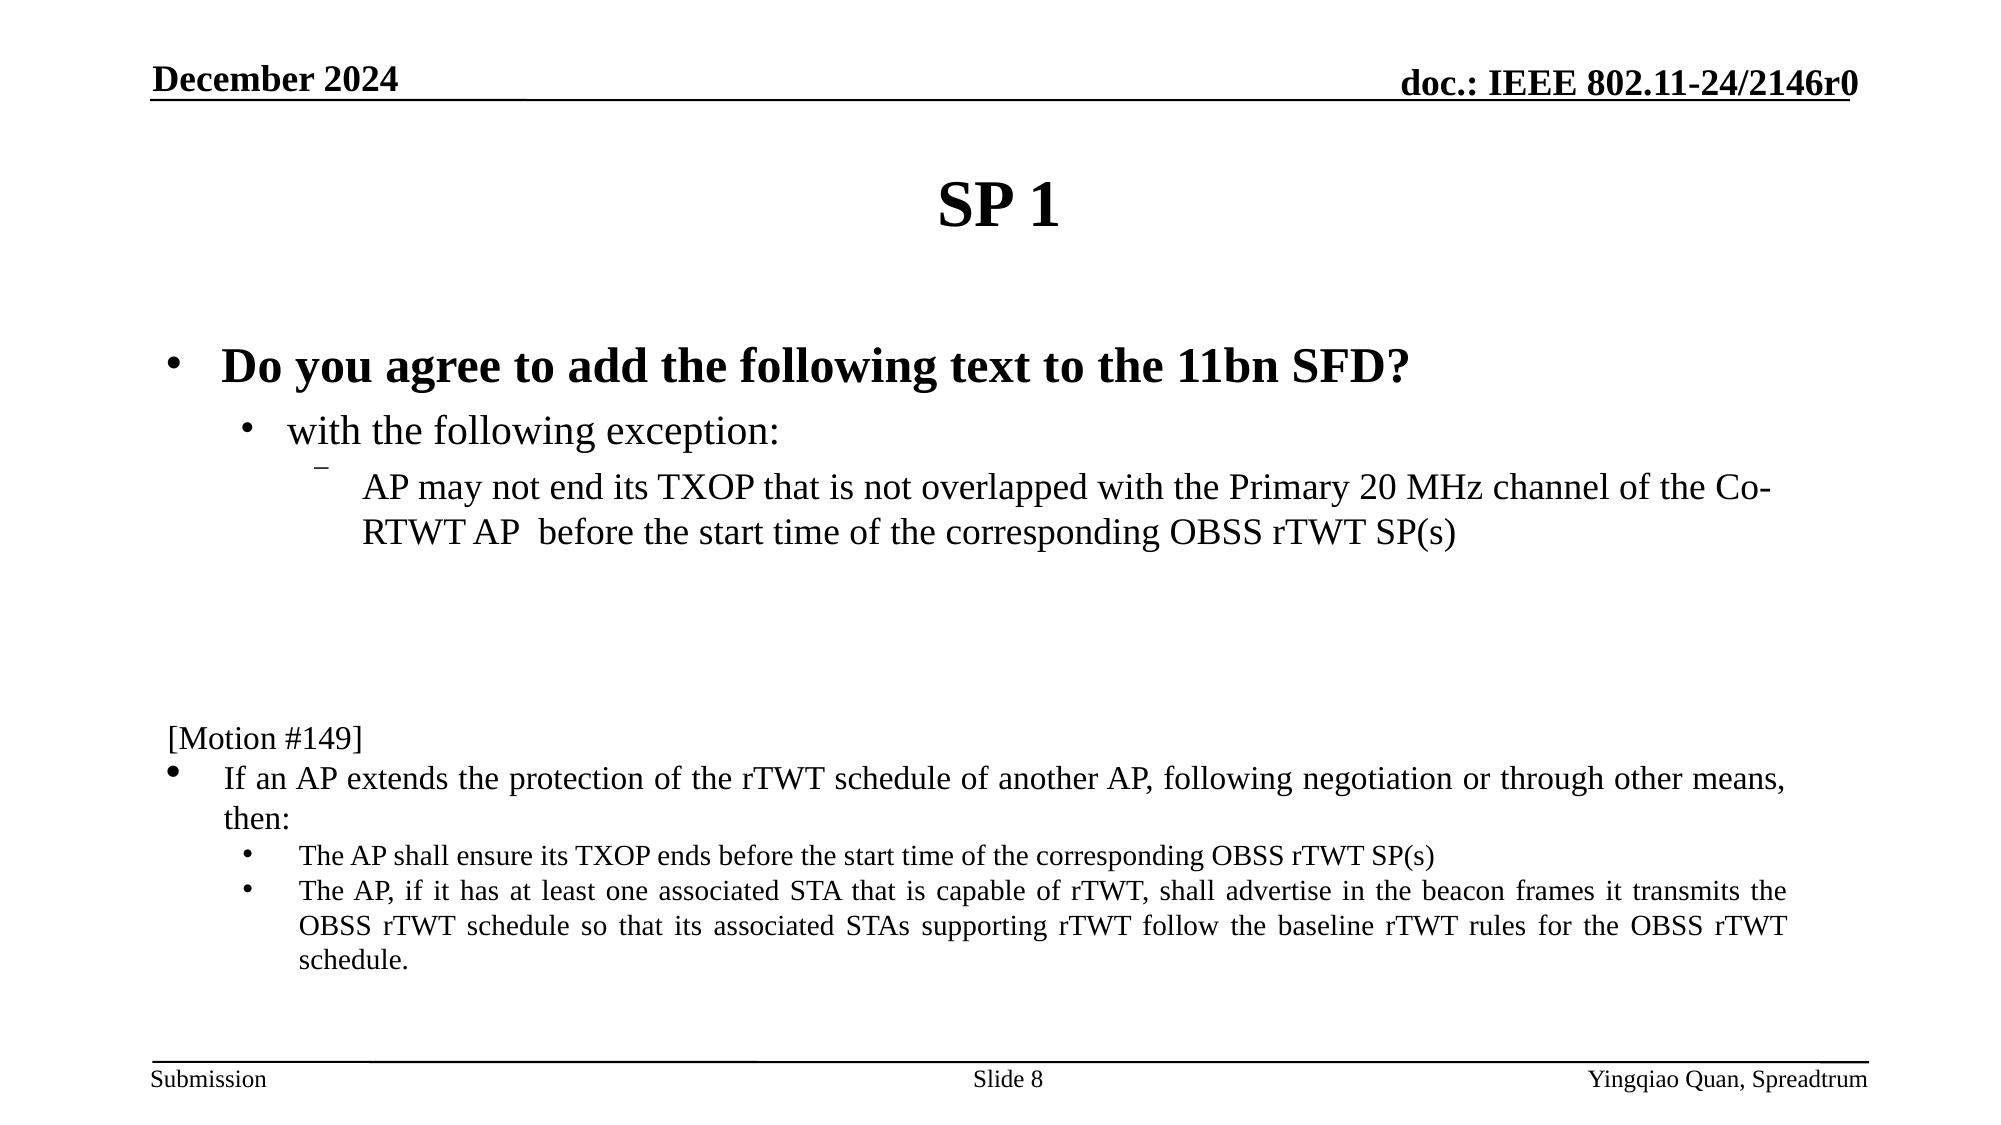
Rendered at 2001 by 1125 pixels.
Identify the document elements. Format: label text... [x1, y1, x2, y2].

text_box [Motion #149] If an AP extends the protection of the rTWT schedule of another AP, following negotiation or through other means, then: The AP shall ensure its TXOP ends before the start time of the corresponding OBSS rTWT SP(s) The AP, if it has at least one associated STA that is capable of rTWT, shall advertise in the beacon frames it transmits the OBSS rTWT schedule so that its associated STAs supporting rTWT follow the baseline rTWT rules for the OBSS rTWT schedule. [152, 708, 1804, 984]
slide_number Slide 8 [950, 1061, 1067, 1123]
list Do you agree to add the following text to the 11bn SFD? with the following exception: AP may not end its TXOP that is not overlapped with the Primary 20 MHz channel of the Co-RTWT AP before the start time of the corresponding OBSS rTWT SP(s) [149, 324, 1850, 599]
title SP 1 [149, 112, 1850, 288]
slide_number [152, 54, 563, 100]
footer Yingqiao Quan, Spreadtrum [1171, 1061, 1869, 1093]
